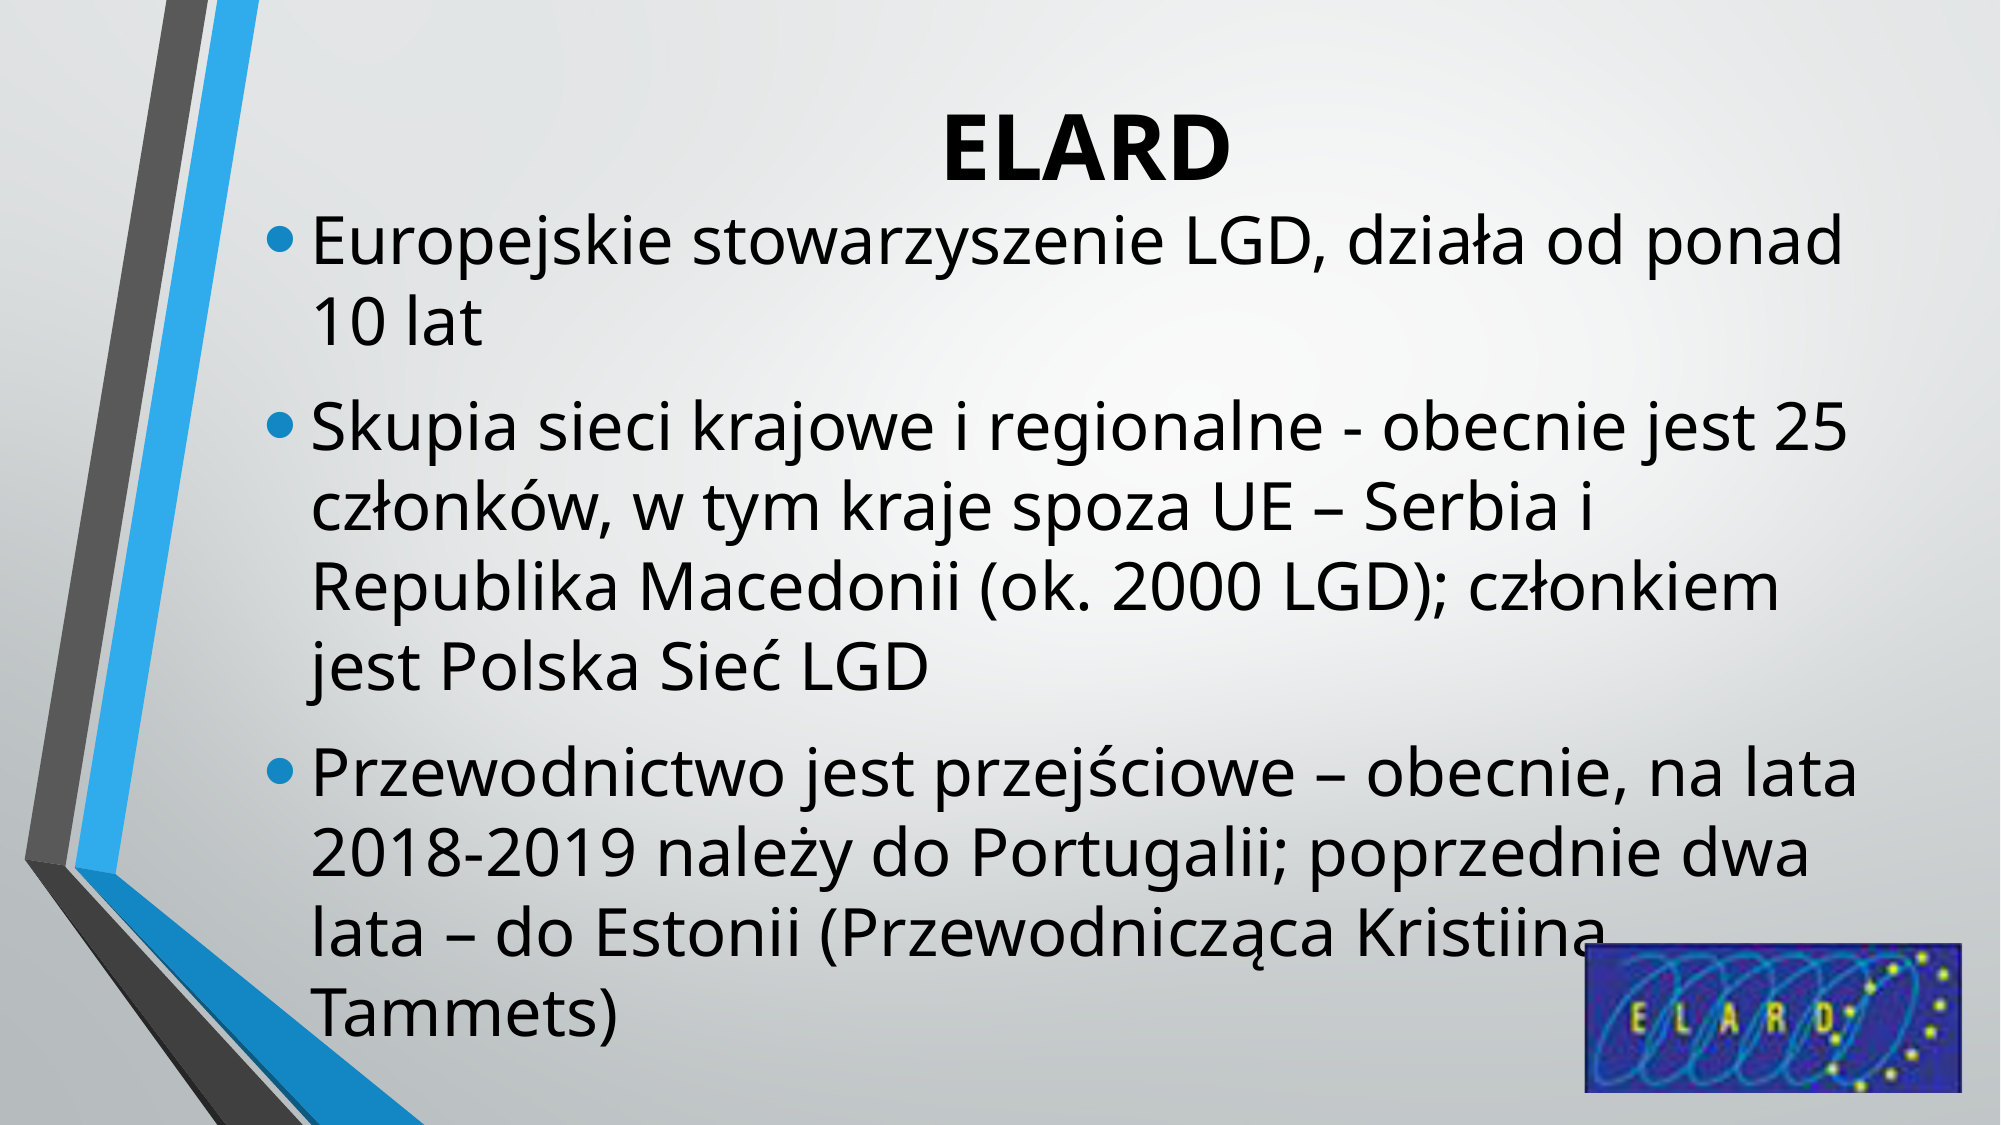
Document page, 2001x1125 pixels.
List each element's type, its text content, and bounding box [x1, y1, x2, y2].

picture [1584, 943, 1963, 1093]
list Europejskie stowarzyszenie LGD, działa od ponad 10 lat Skupia sieci krajowe i regionalne - obecnie jest 25 członków, w tym kraje spoza UE – Serbia i Republika Macedonii (ok. 2000 LGD); członkiem jest Polska Sieć LGD Przewodnictwo jest przejściowe – obecnie, na lata 2018-2019 należy do Portugalii; poprzednie dwa lata – do Estonii (Przewodnicząca Kristiina Tammets) [248, 235, 1893, 1013]
title ELARD [265, 0, 1909, 288]
